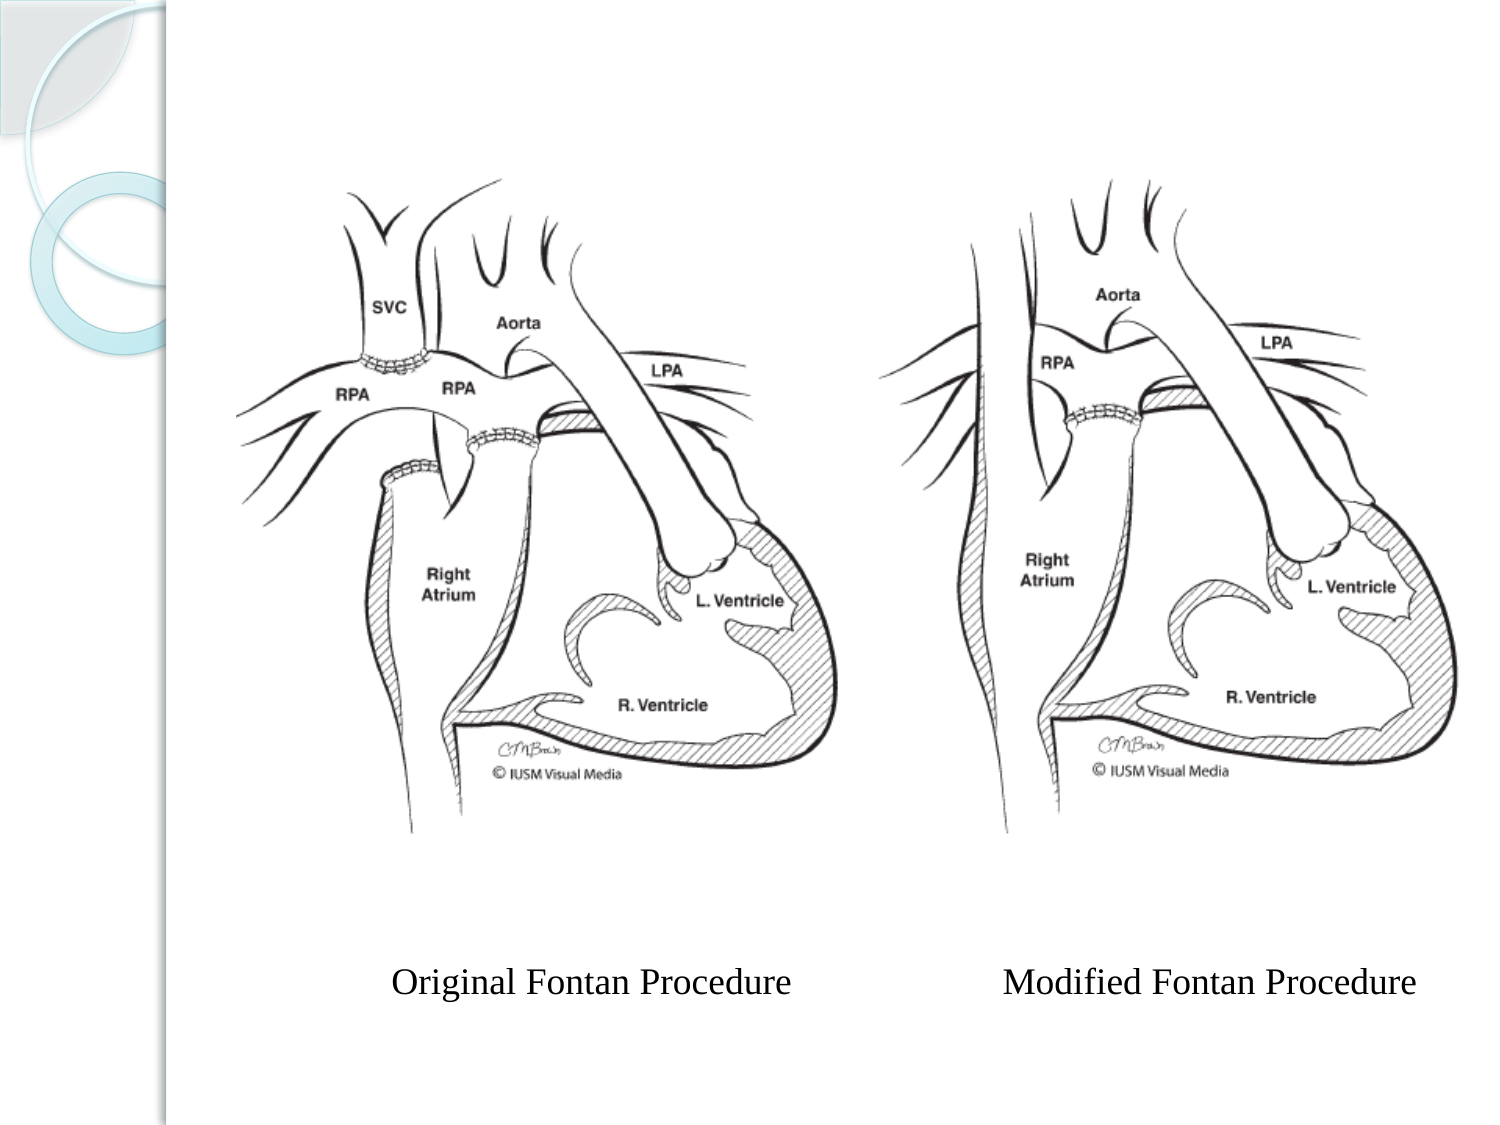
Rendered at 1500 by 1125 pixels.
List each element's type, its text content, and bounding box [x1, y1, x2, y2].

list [236, 174, 1465, 843]
text_box Original Fontan Procedure [376, 949, 808, 1010]
text_box Modified Fontan Procedure [987, 949, 1433, 1055]
